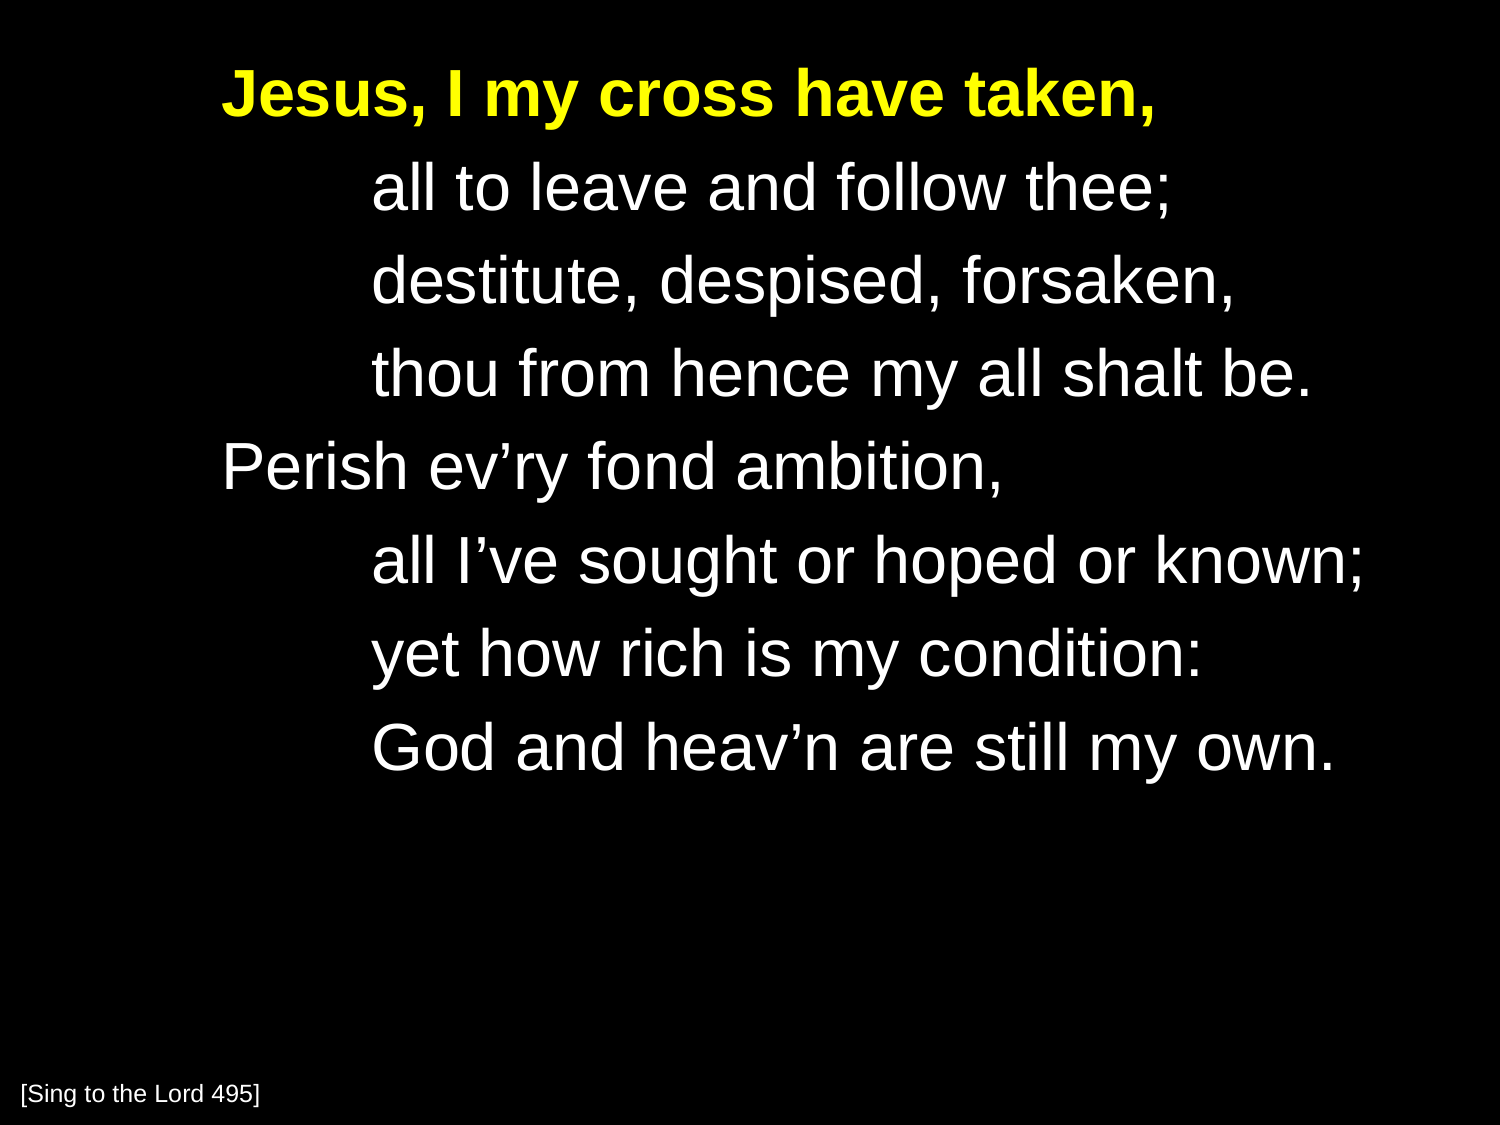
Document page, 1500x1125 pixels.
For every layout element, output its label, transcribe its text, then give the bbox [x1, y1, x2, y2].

list Jesus, I my cross have taken, all to leave and follow thee; destitute, despised, forsaken, thou from hence my all shalt be. Perish ev’ry fond ambition, all I’ve sought or hoped or known; yet how rich is my condition: God and heav’n are still my own. [0, 42, 1500, 1047]
text_box [Sing to the Lord 495] [5, 1070, 526, 1115]
